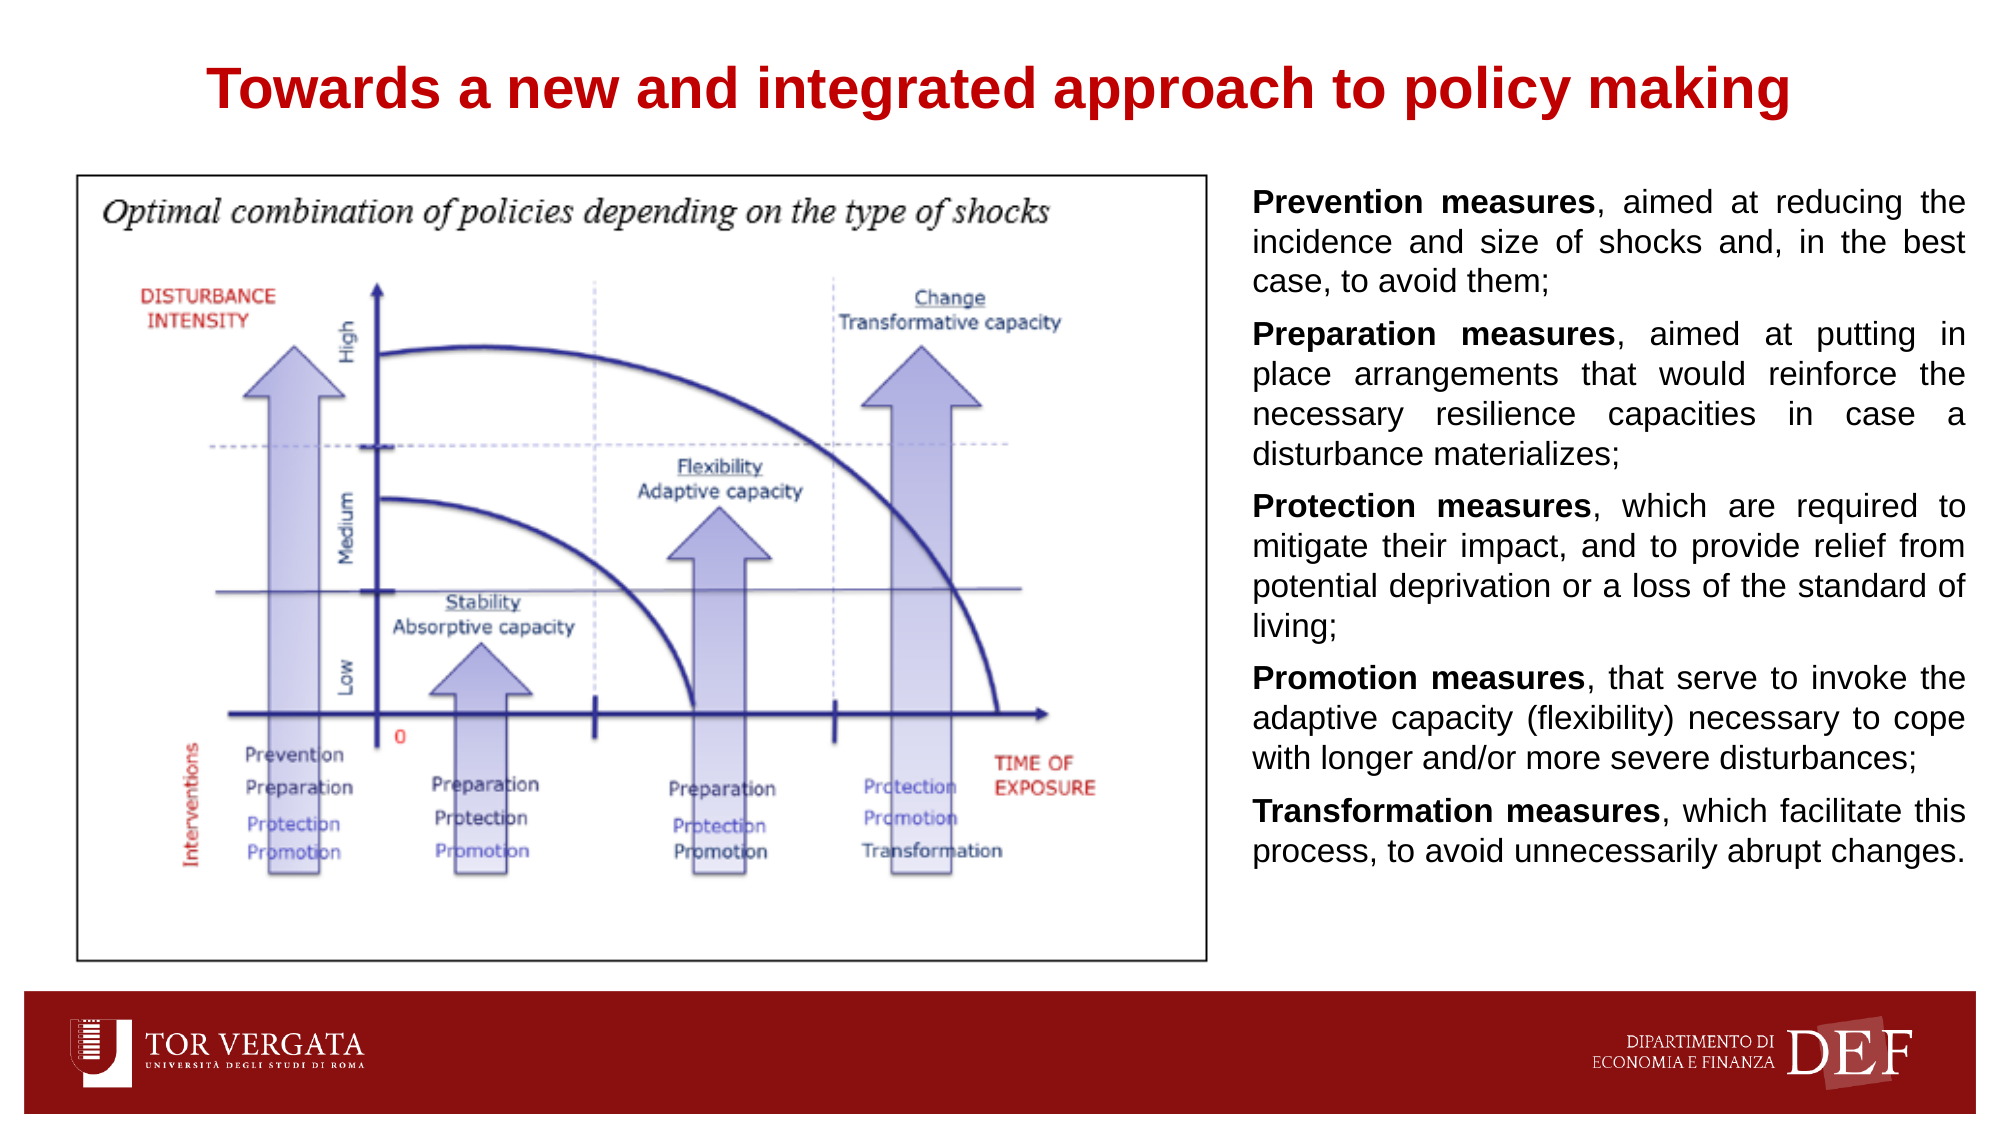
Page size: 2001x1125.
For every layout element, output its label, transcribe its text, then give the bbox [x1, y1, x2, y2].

text_box Towards a new and integrated approach to policy making [128, 51, 1872, 147]
text_box Prevention measures, aimed at reducing the incidence and size of shocks and, in the best case, to avoid them; Preparation measures, aimed at putting in place arrangements that would reinforce the necessary resilience capacities in case a disturbance materializes; Protection measures, which are required to mitigate their impact, and to provide relief from potential deprivation or a loss of the standard of living; Promotion measures, that serve to invoke the adaptive capacity (flexibility) necessary to cope with longer and/or more severe disturbances; Transformation measures, which facilitate this process, to avoid unnecessarily abrupt changes. [1237, 172, 1982, 876]
picture [69, 146, 1235, 970]
picture [24, 991, 1976, 1114]
